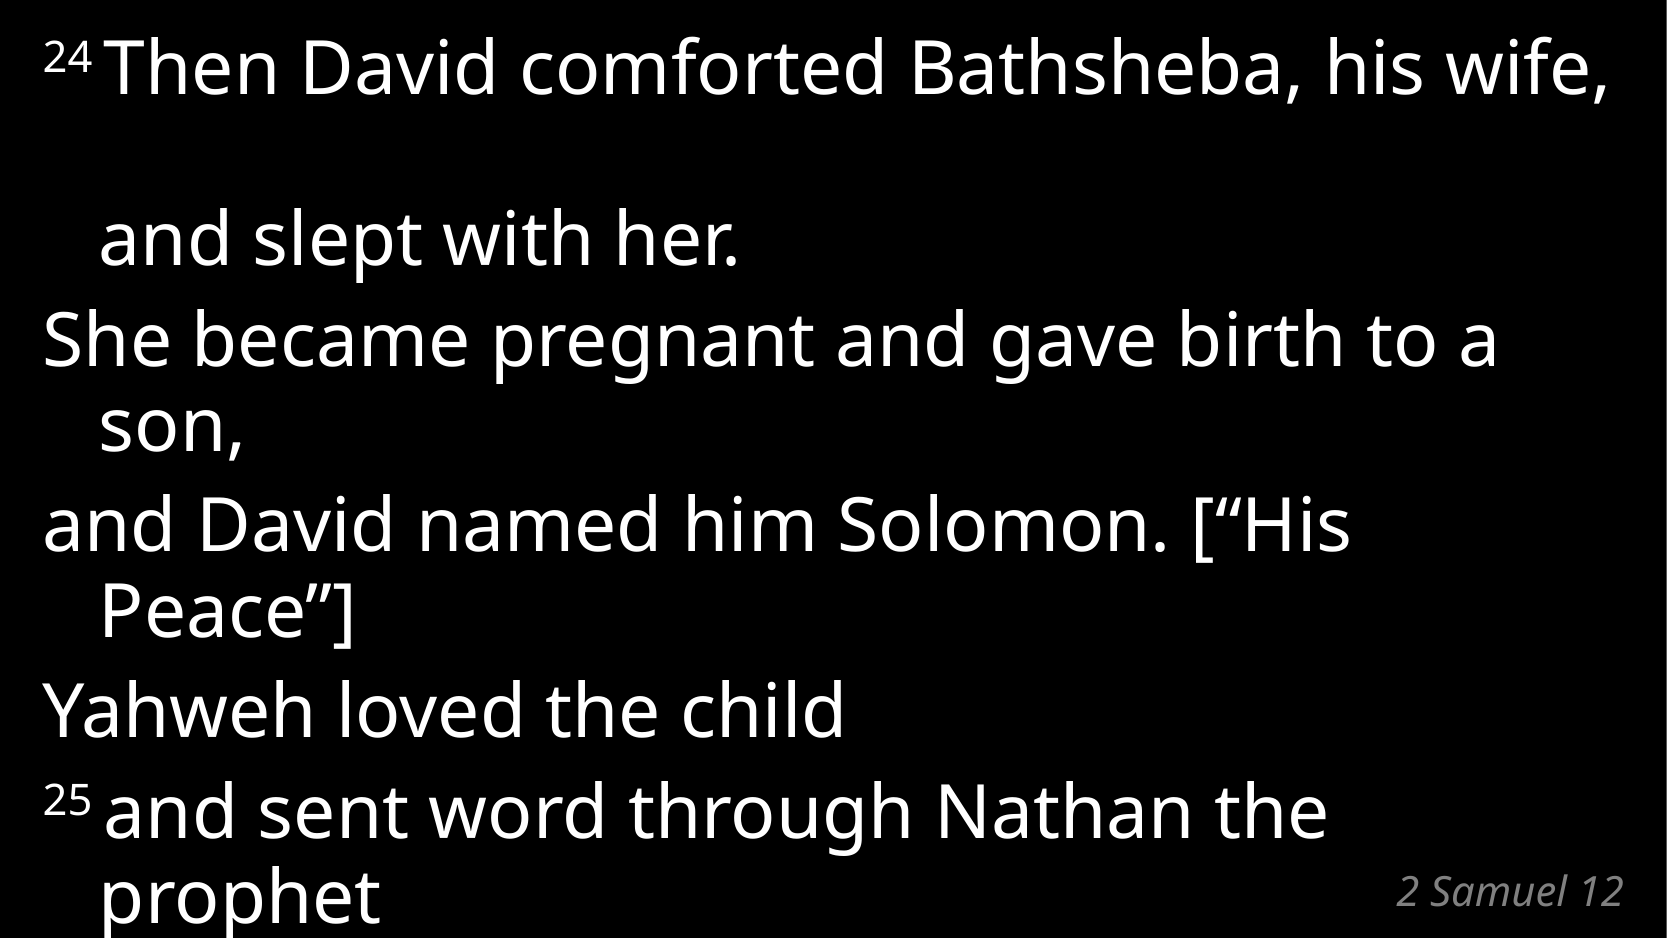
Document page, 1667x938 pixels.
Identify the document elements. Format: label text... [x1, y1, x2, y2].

list 24 Then David comforted Bathsheba, his wife, and slept with her. She became pregnant and gave birth to a son, and David named him Solomon. [“His Peace”] Yahweh loved the child 25 and sent word through Nathan the prophet that they should name him Jedidiah (which means “beloved of Yahweh”) [27, 18, 1640, 813]
title 2 Samuel 12 [1058, 834, 1640, 923]
